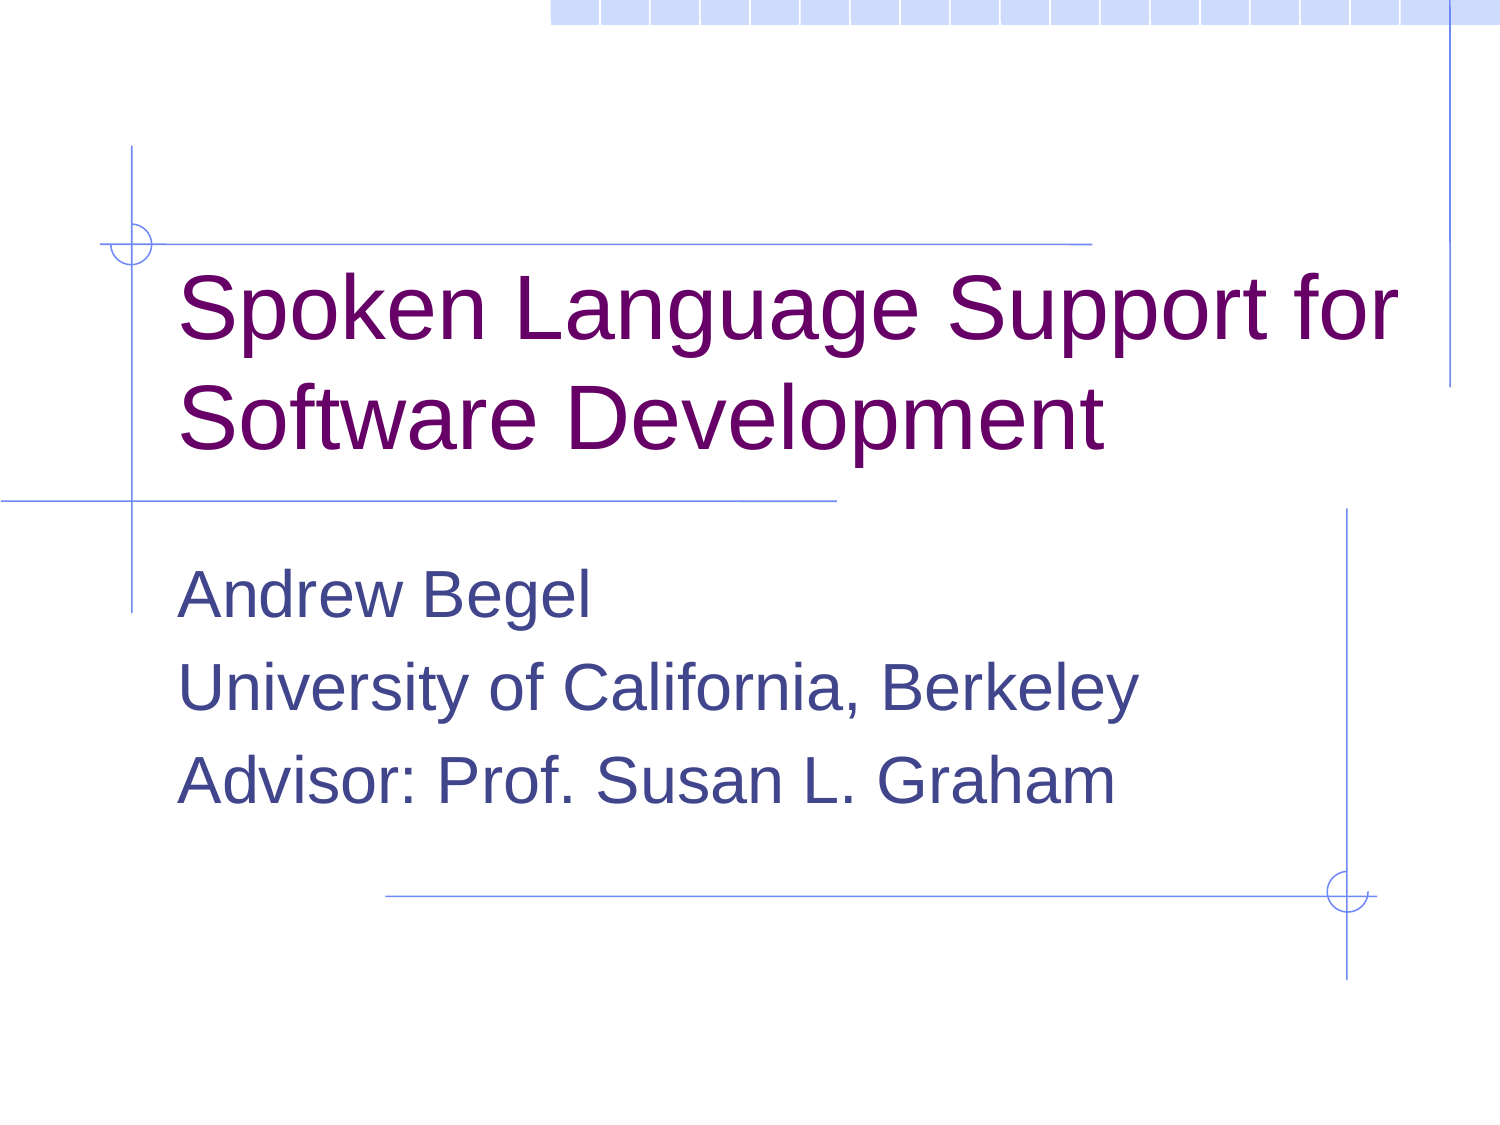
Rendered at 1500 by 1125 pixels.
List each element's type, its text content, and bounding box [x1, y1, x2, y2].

subtitle Andrew Begel University of California, Berkeley Advisor: Prof. Susan L. Graham [162, 542, 1213, 831]
title Spoken Language Support for Software Development [162, 287, 1438, 475]
